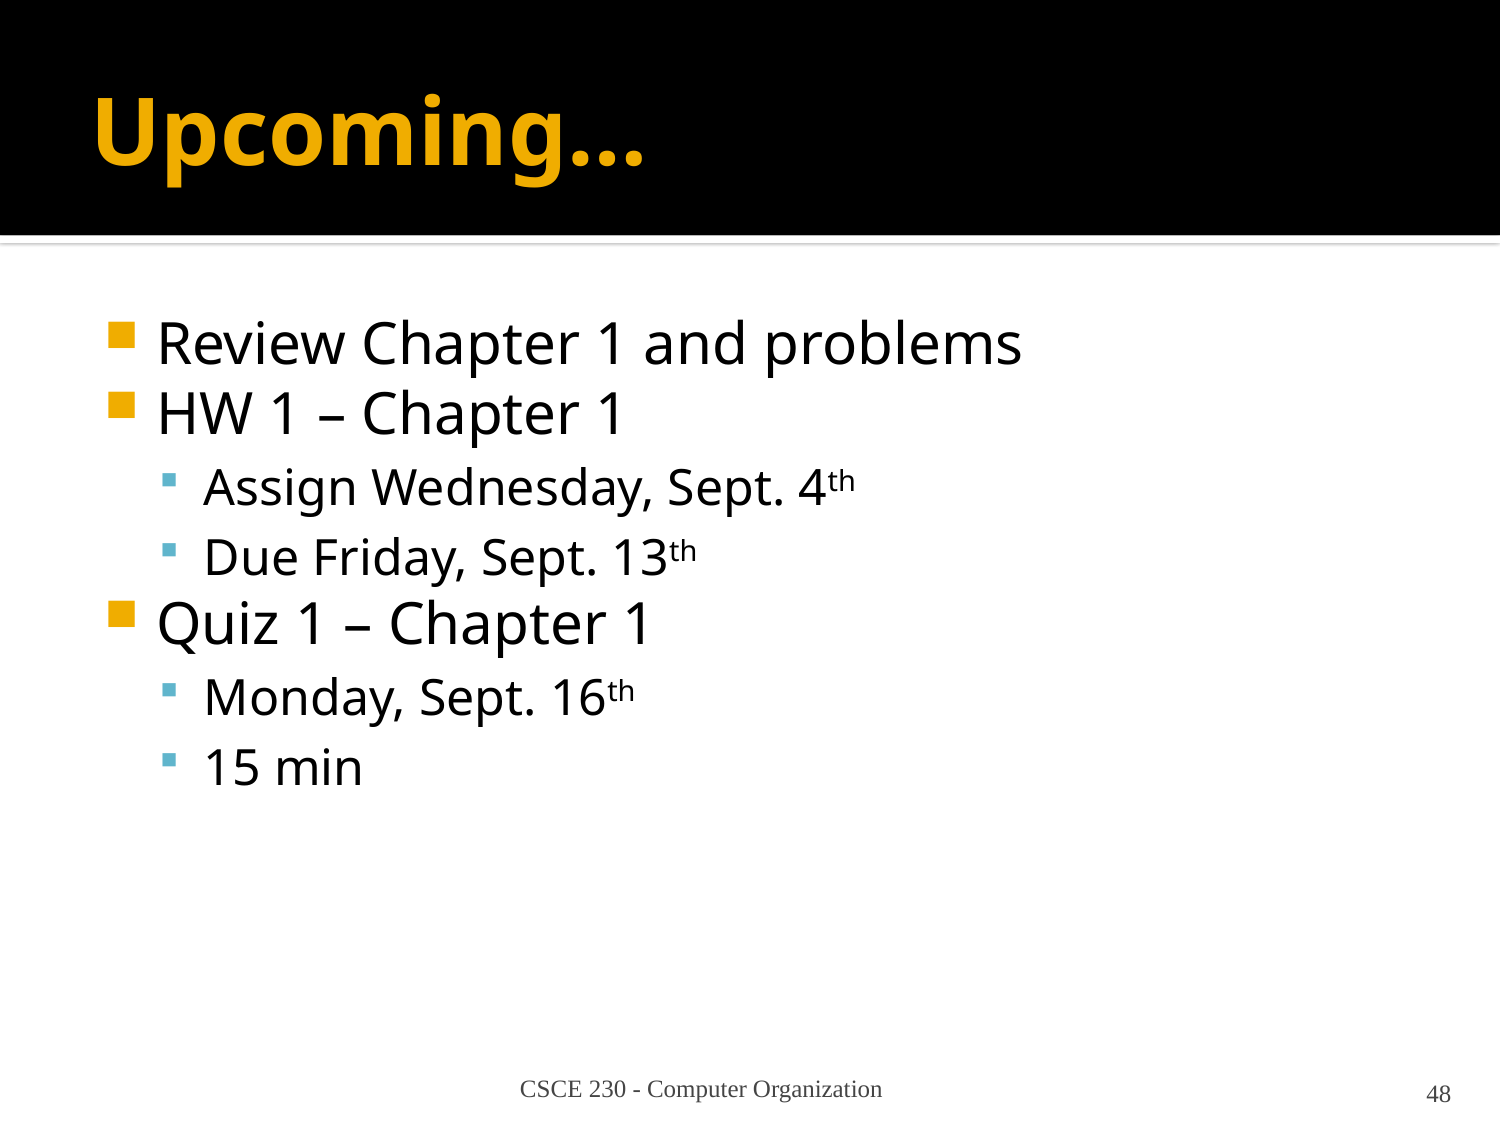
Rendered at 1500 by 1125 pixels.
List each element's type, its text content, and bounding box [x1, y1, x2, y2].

footer CSCE 230 - Computer Organization [512, 1042, 988, 1103]
list Review Chapter 1 and problems HW 1 – Chapter 1 Assign Wednesday, Sept. 4th Due Friday, Sept. 13th Quiz 1 – Chapter 1 Monday, Sept. 16th 15 min [75, 291, 1425, 1050]
title Upcoming… [75, 25, 1425, 231]
slide_number 48 [1345, 1062, 1467, 1108]
